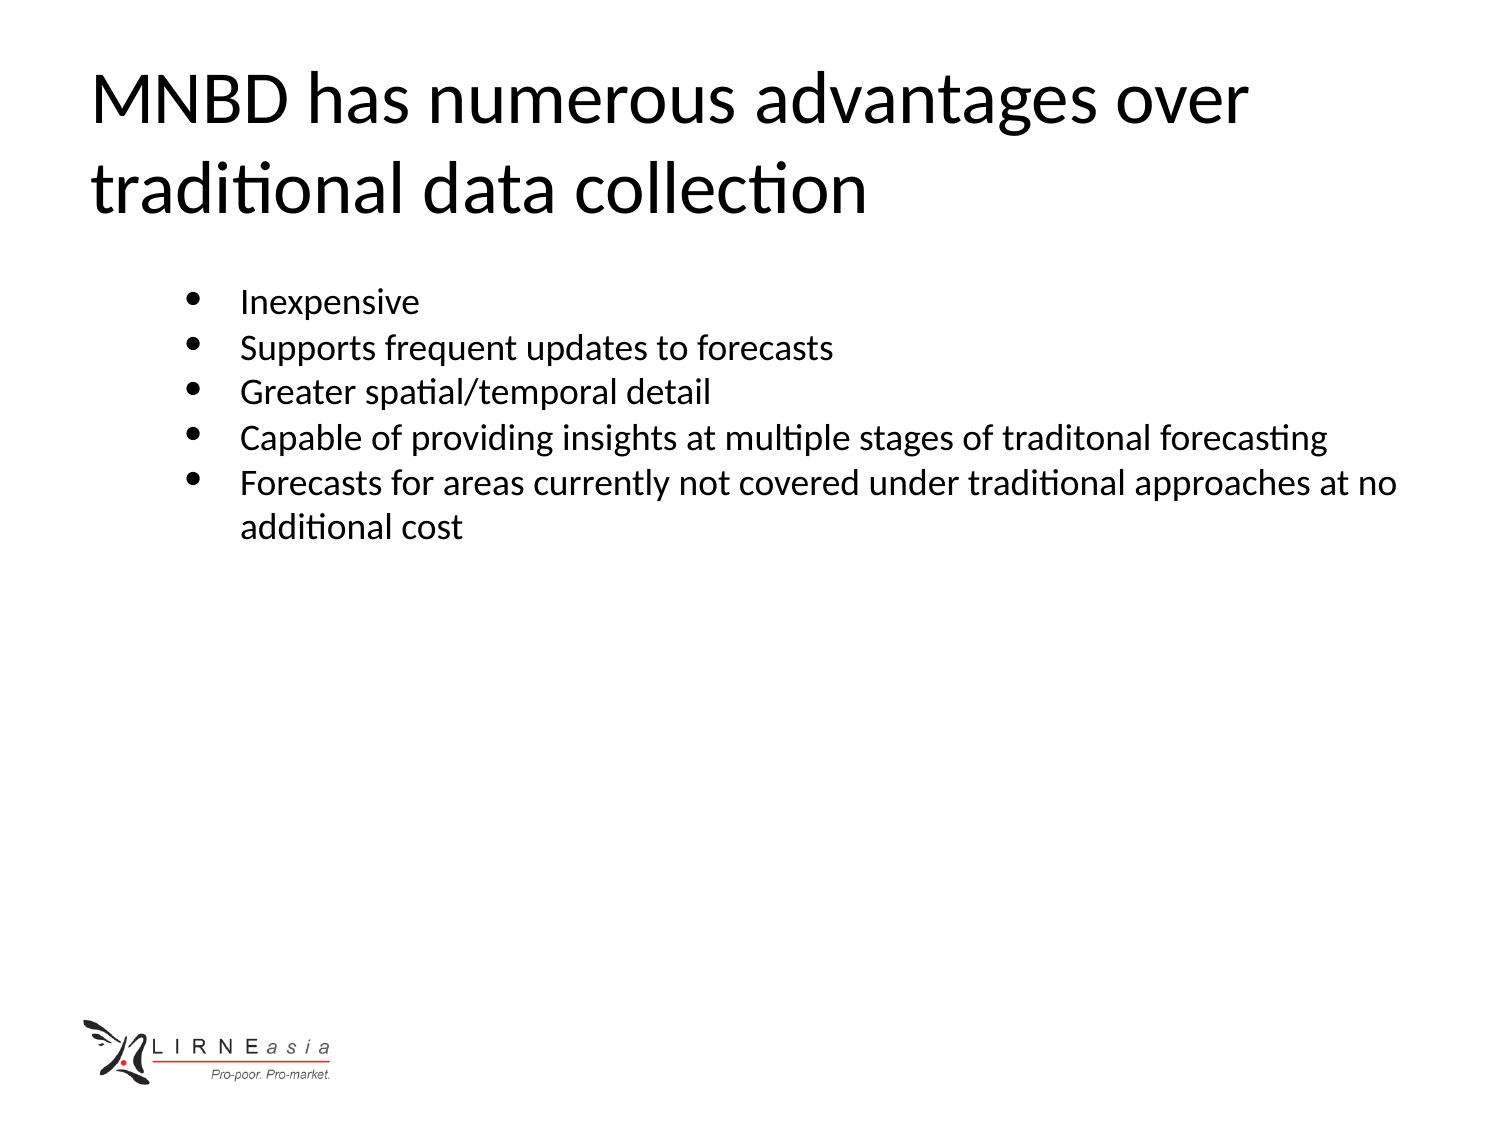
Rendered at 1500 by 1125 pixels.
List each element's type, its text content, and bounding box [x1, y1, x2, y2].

picture [75, 1012, 338, 1091]
list Inexpensive Supports frequent updates to forecasts Greater spatial/temporal detail Capable of providing insights at multiple stages of traditonal forecasting Forecasts for areas currently not covered under traditional approaches at no additional cost [75, 262, 1425, 1005]
title MNBD has numerous advantages over traditional data collection [75, 45, 1425, 233]
